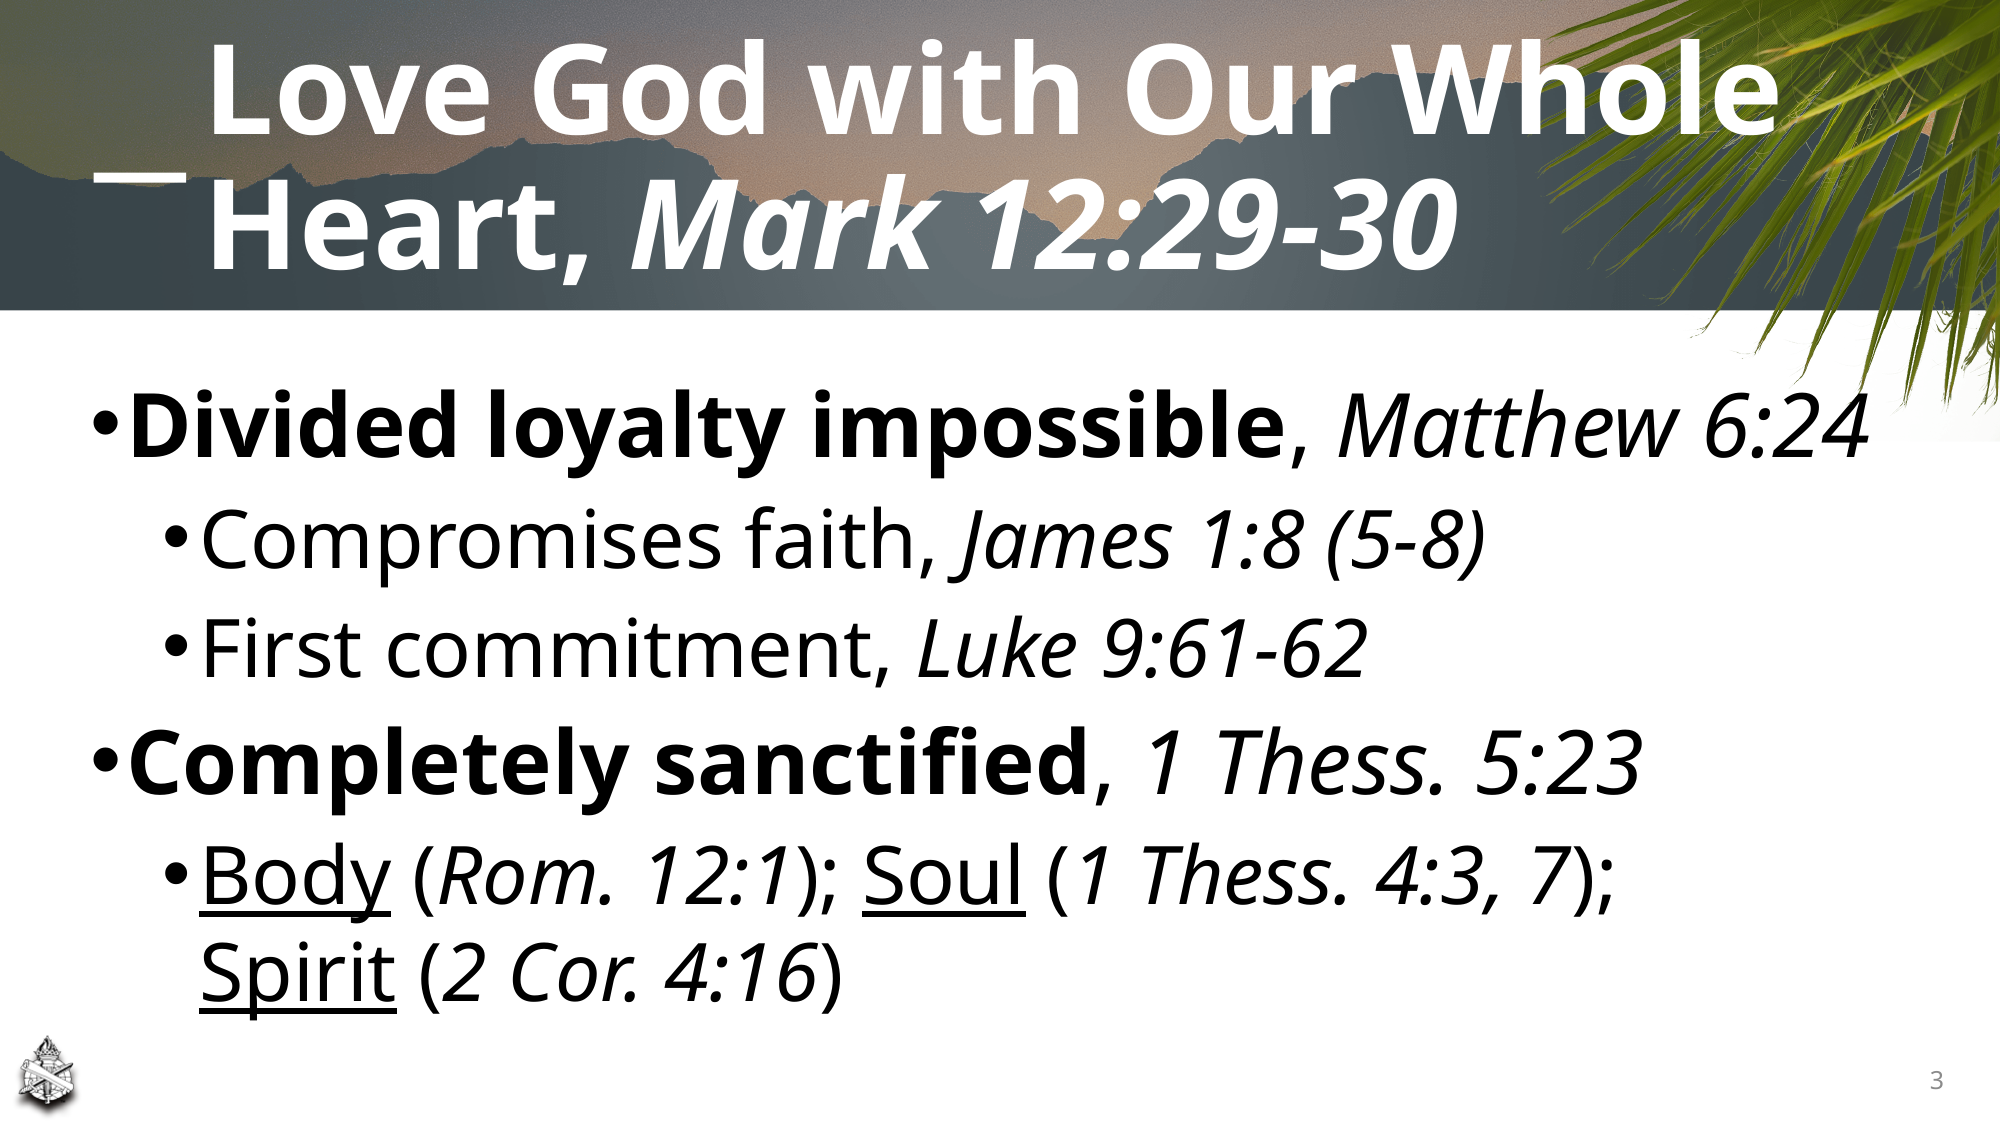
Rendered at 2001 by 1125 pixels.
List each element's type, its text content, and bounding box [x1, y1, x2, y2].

list Divided loyalty impossible, Matthew 6:24 Compromises faith, James 1:8 (5-8) First commitment, Luke 9:61-62 Completely sanctified, 1 Thess. 5:23 Body (Rom. 12:1); Soul (1 Thess. 4:3, 7); Spirit (2 Cor. 4:16) [75, 360, 1904, 1058]
picture [0, 0, 2000, 460]
picture [18, 1035, 75, 1107]
title Love God with Our Whole Heart, Mark 12:29-30 [189, 15, 1839, 308]
slide_number 3 [1509, 1051, 1960, 1112]
